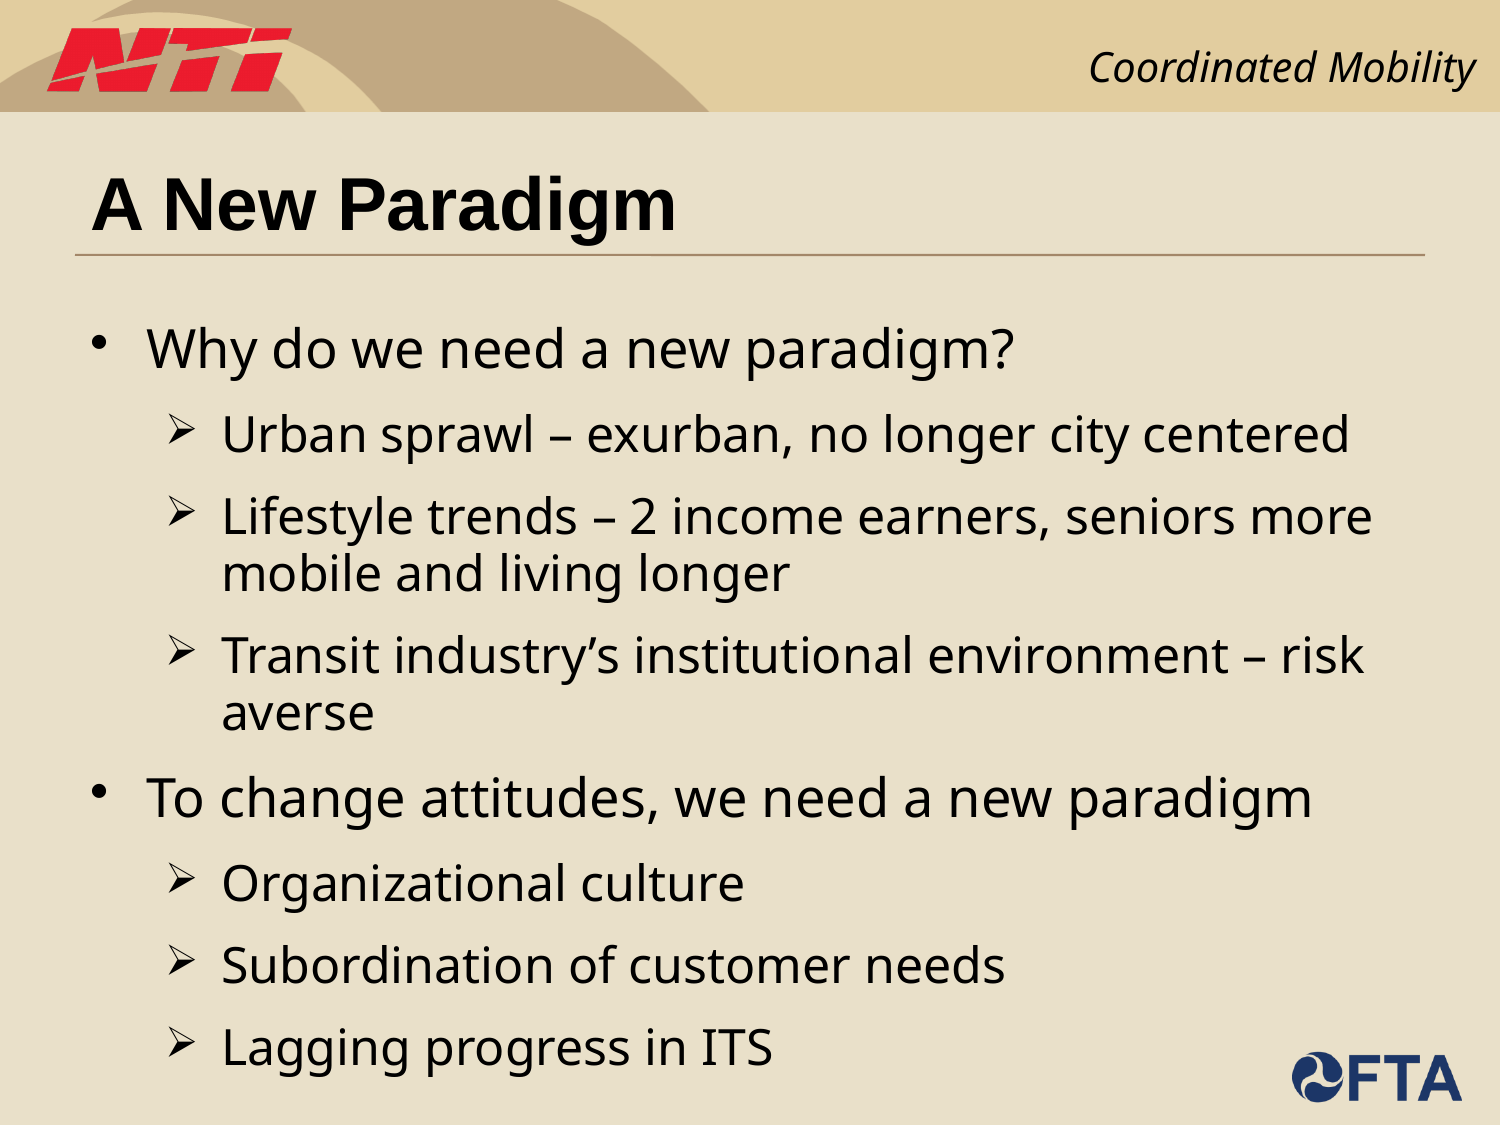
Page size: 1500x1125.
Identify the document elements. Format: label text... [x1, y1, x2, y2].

title A New Paradigm [74, 132, 1426, 268]
picture [0, 0, 1500, 112]
list Why do we need a new paradigm? Urban sprawl – exurban, no longer city centered Lifestyle trends – 2 income earners, seniors more mobile and living longer Transit industry’s institutional environment – risk averse To change attitudes, we need a new paradigm Organizational culture Subordination of customer needs Lagging progress in ITS [74, 311, 1500, 1011]
picture [1292, 1046, 1462, 1124]
